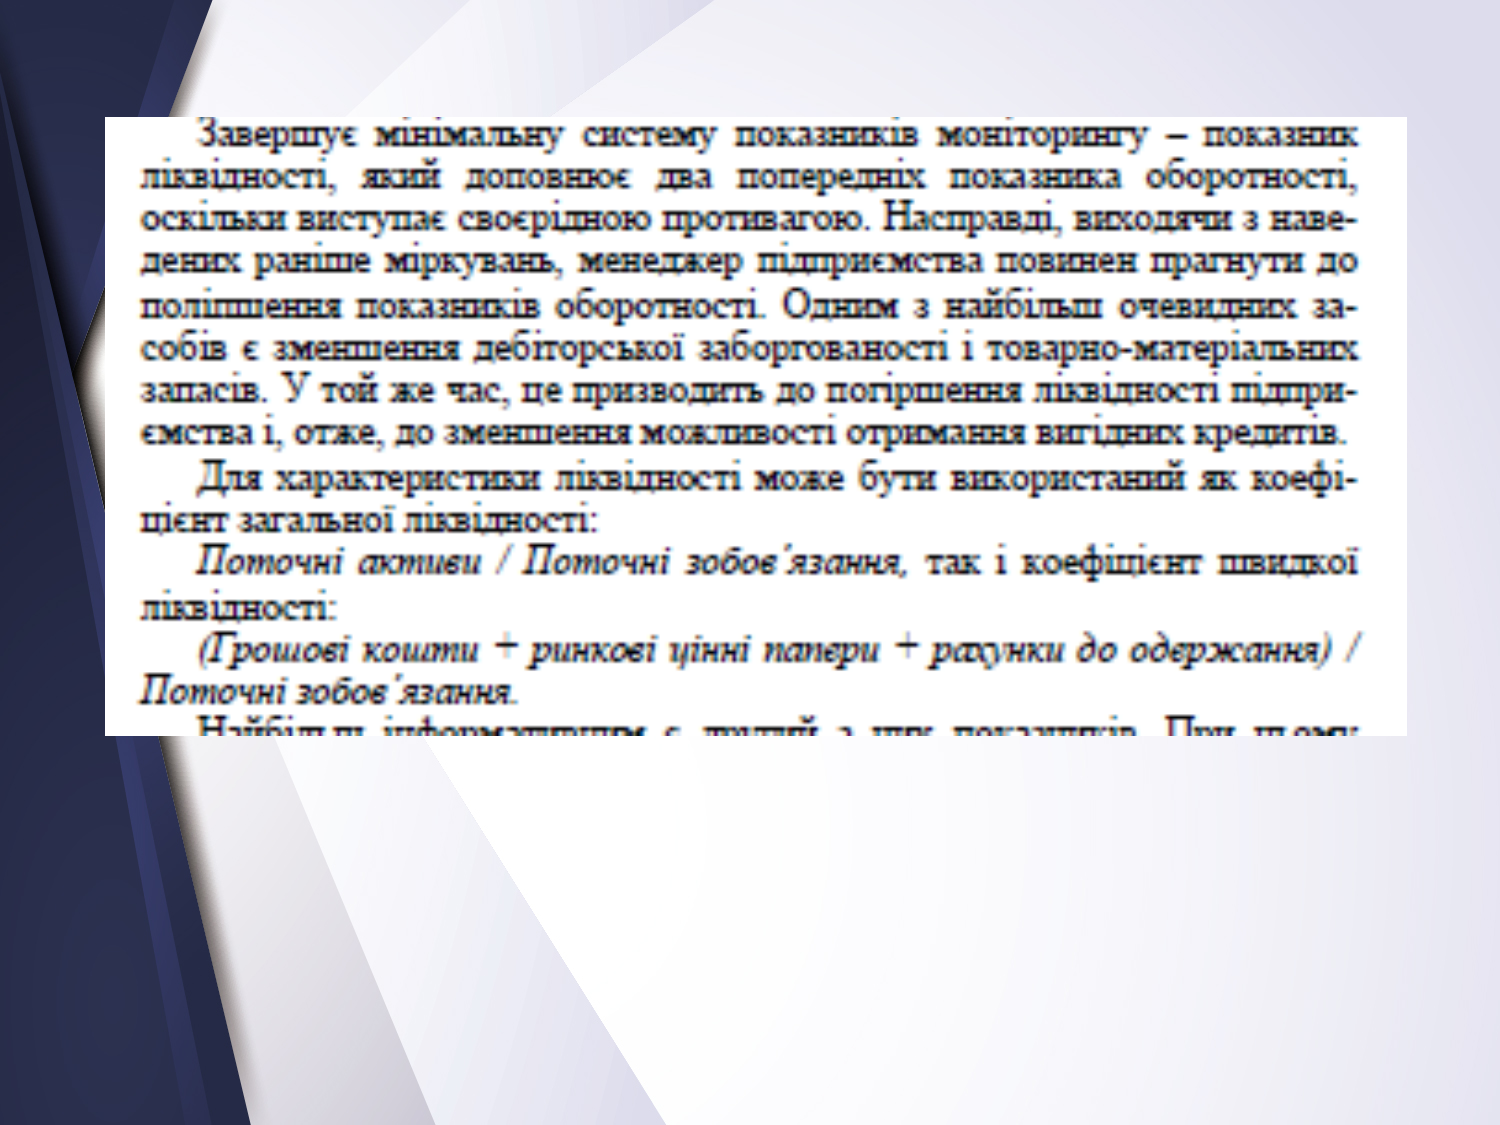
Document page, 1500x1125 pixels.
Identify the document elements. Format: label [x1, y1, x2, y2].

picture [0, 0, 1500, 1125]
list [105, 117, 1407, 736]
